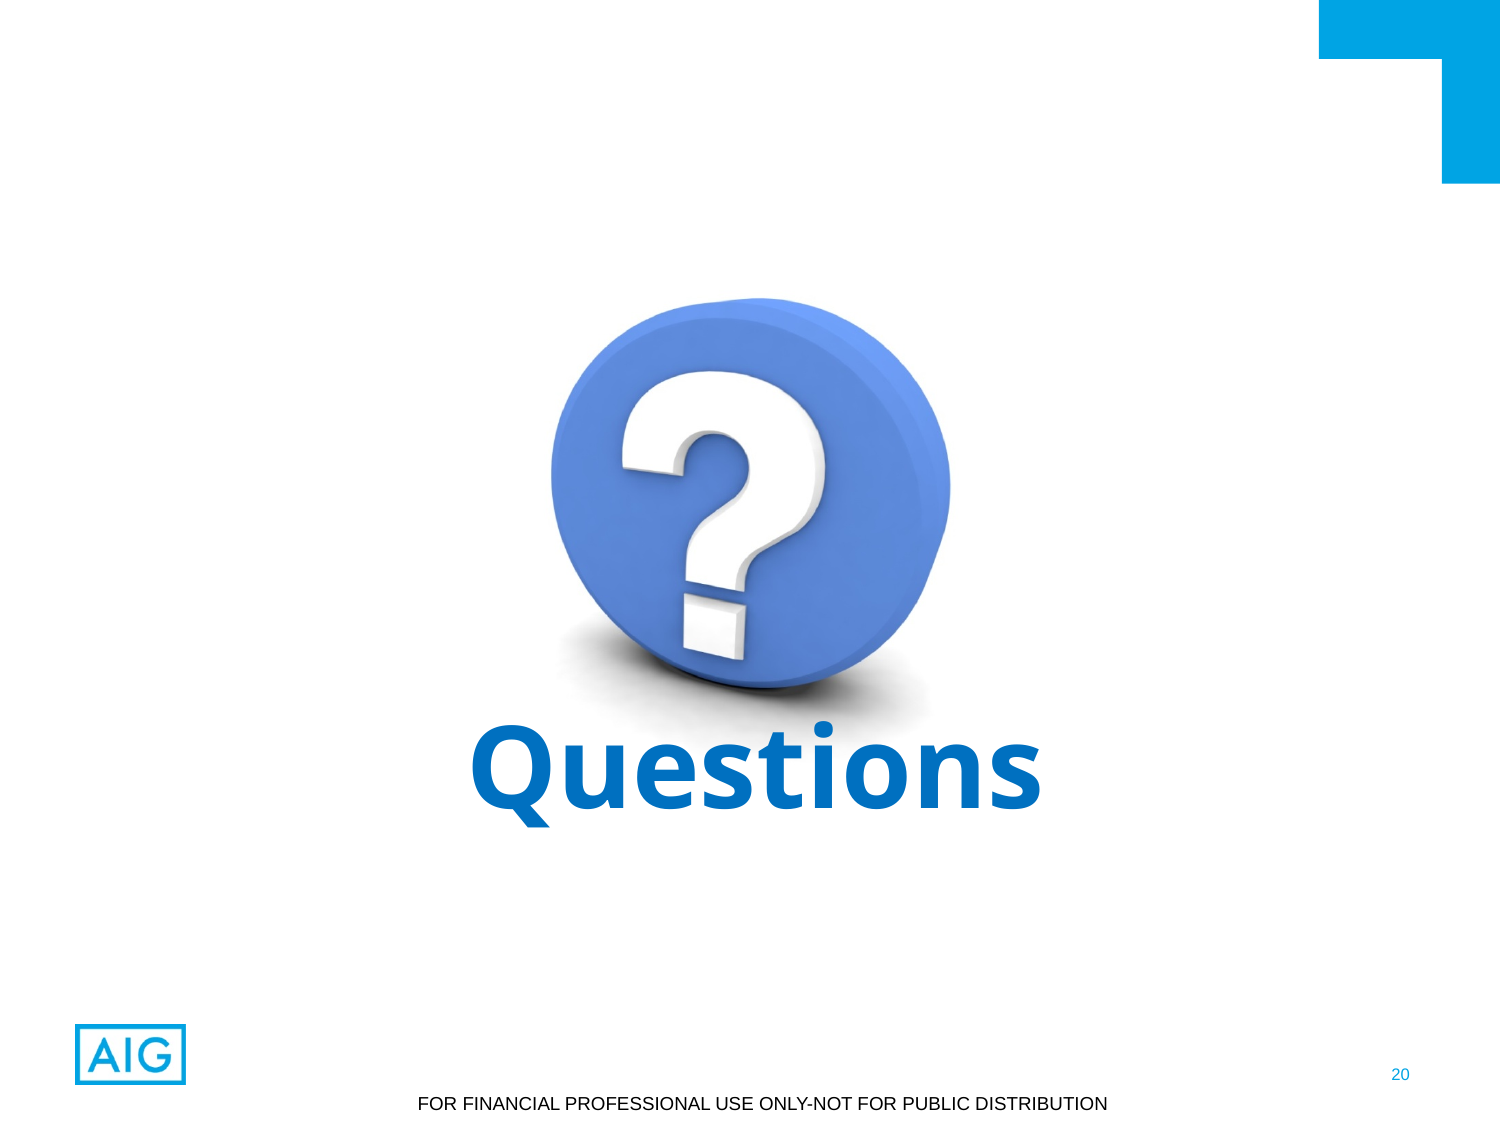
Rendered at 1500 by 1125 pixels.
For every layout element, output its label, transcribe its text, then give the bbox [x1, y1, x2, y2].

text_box Questions [374, 693, 1137, 831]
picture [80, 1029, 181, 1081]
picture [477, 257, 1002, 765]
